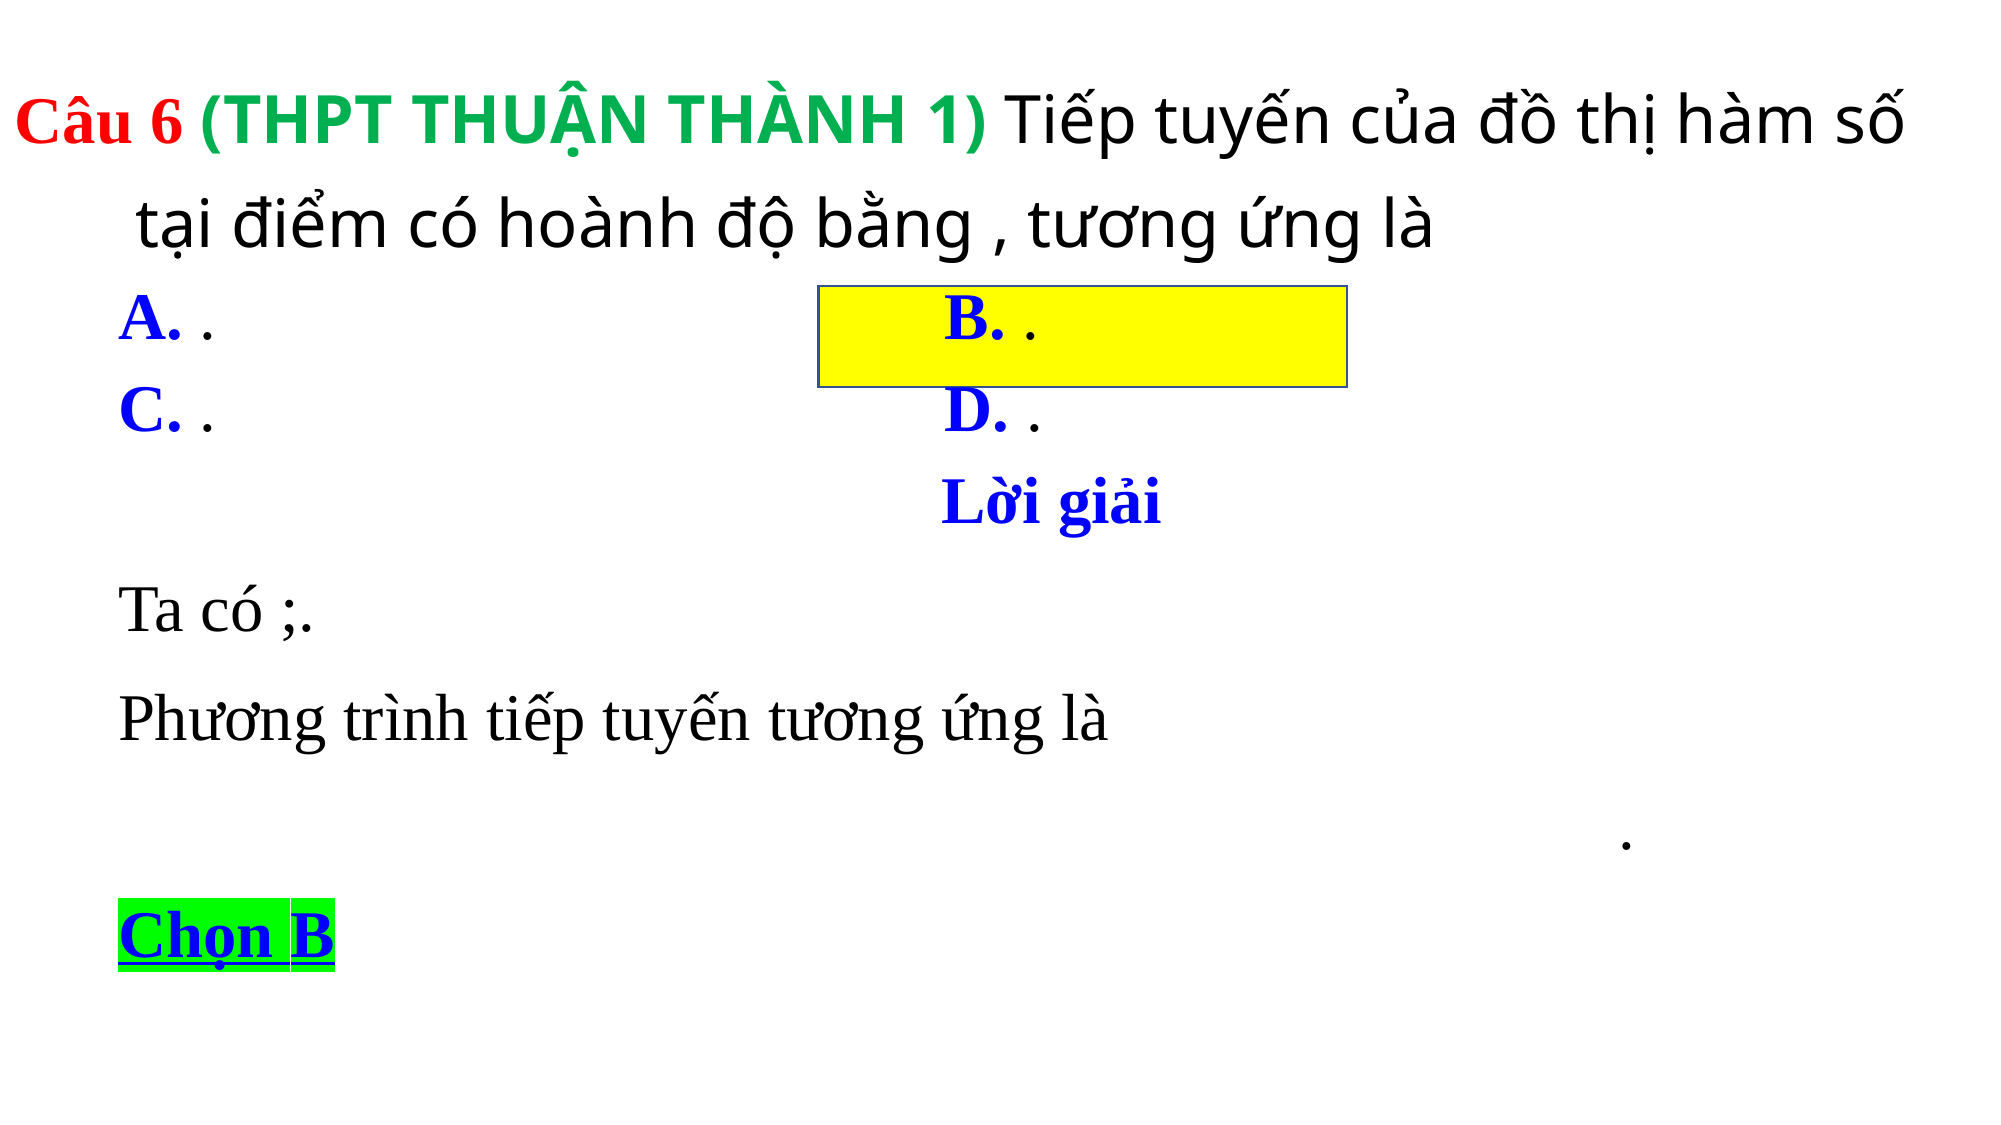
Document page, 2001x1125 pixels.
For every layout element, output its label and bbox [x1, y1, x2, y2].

text_box [817, 285, 1348, 388]
